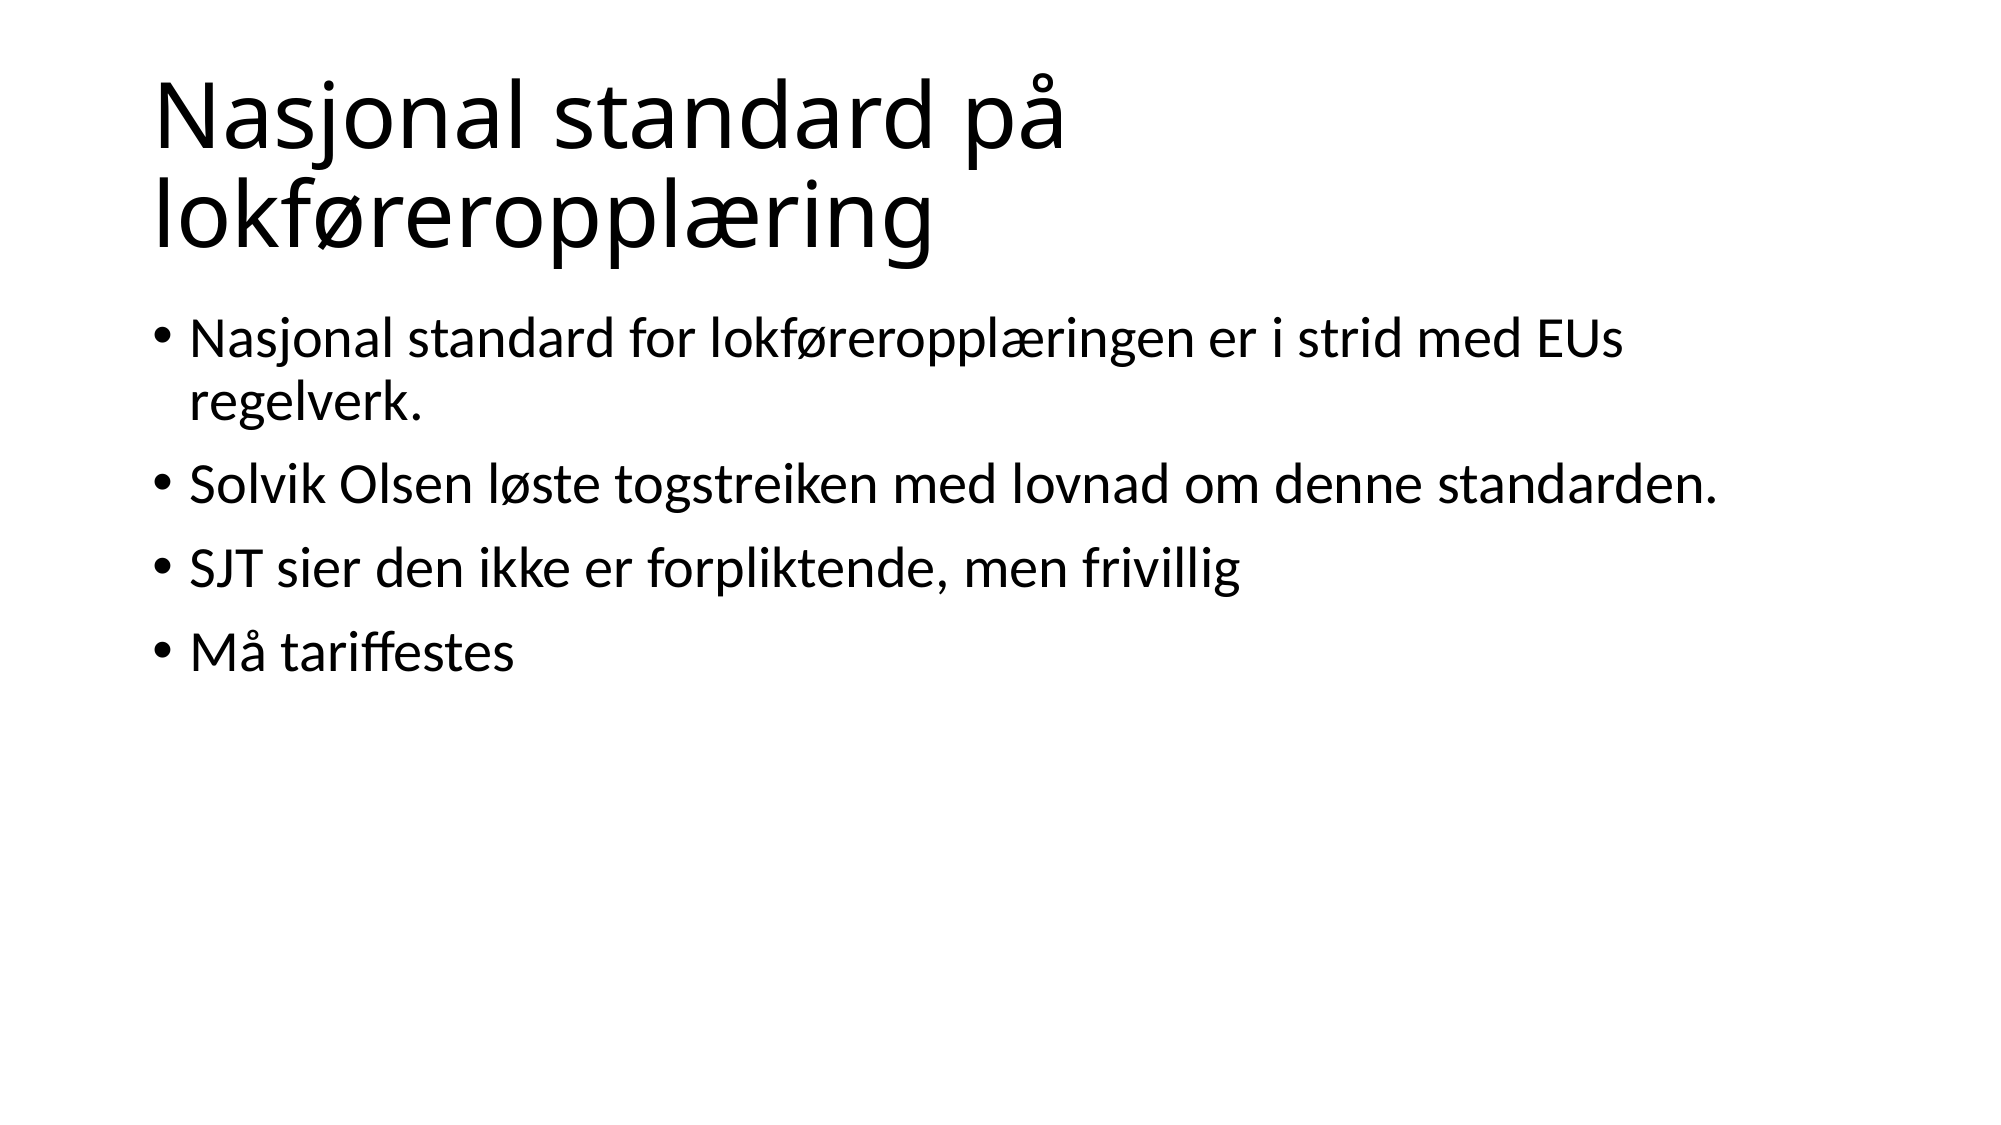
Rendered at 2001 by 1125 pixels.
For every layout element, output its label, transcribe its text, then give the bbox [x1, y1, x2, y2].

title Nasjonal standard på lokføreropplæring [137, 59, 1863, 278]
list Nasjonal standard for lokføreropplæringen er i strid med EUs regelverk. Solvik Olsen løste togstreiken med lovnad om denne standarden. SJT sier den ikke er forpliktende, men frivillig Må tariffestes [137, 299, 1863, 1014]
